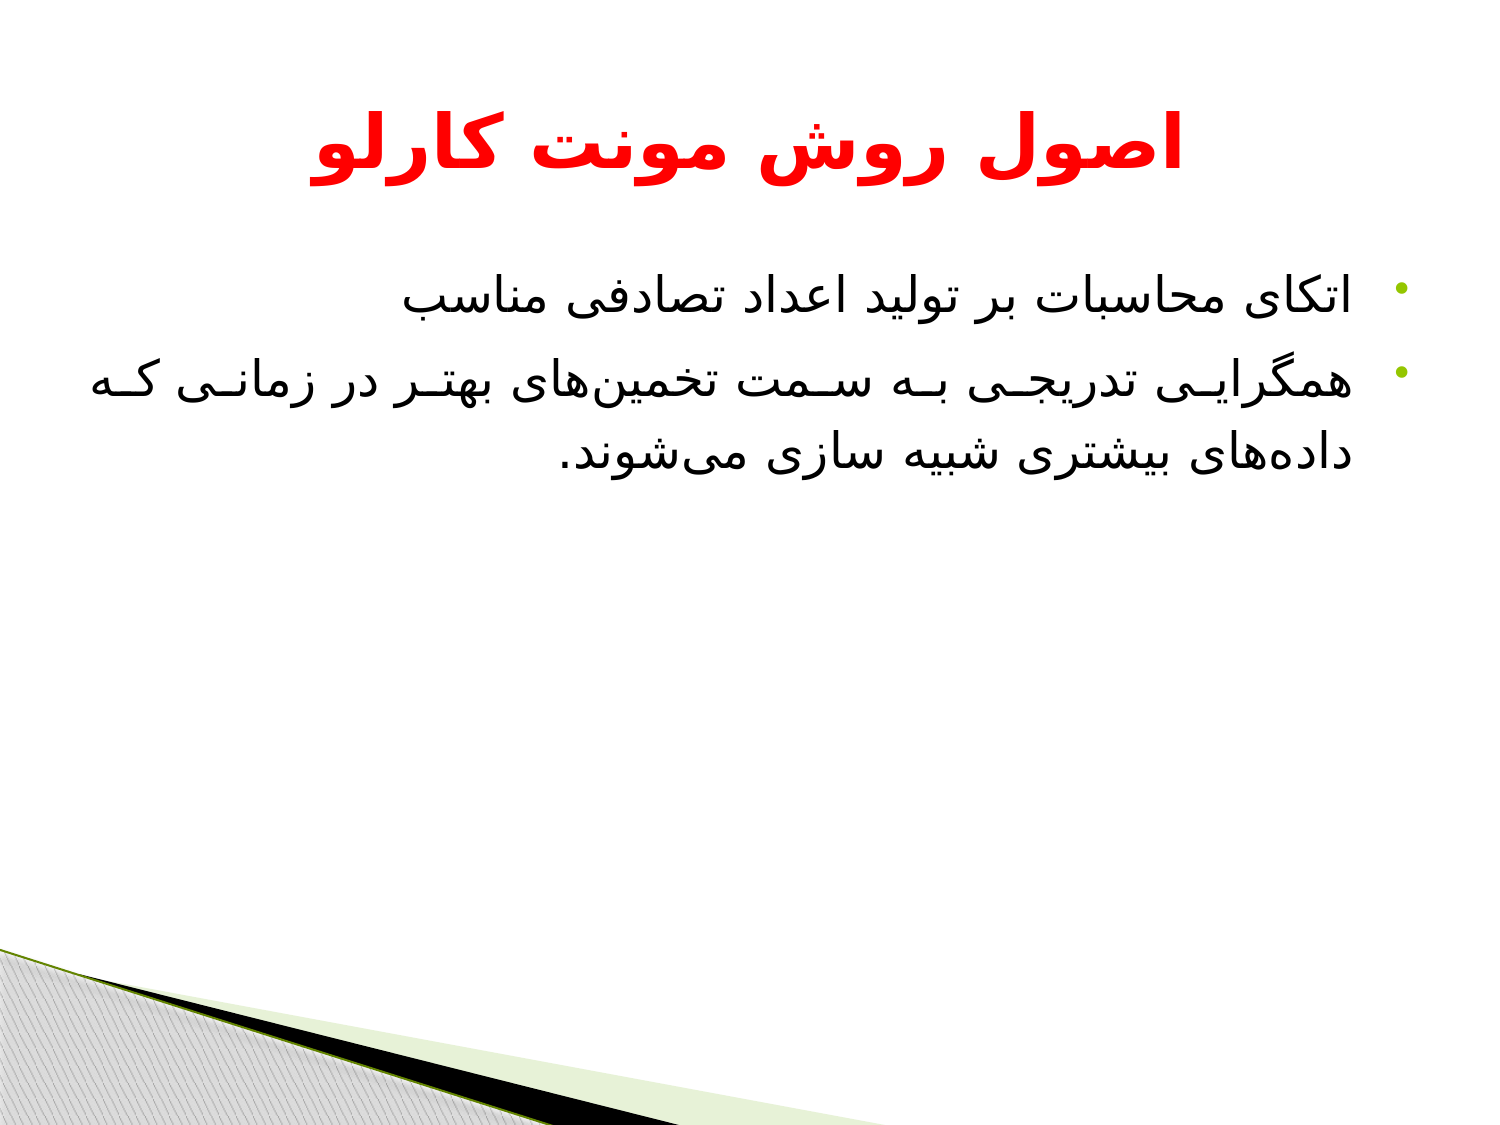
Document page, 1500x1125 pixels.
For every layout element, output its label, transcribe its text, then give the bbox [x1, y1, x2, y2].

title اصول روش مونت کارلو [75, 45, 1425, 233]
list اتکای محاسبات بر تولید اعداد تصادفی مناسب همگرایی تدریجی به سمت تخمین‌های بهتر در زمانی که داده‌های بیشتری شبیه سازی می‌شوند. [75, 243, 1425, 986]
